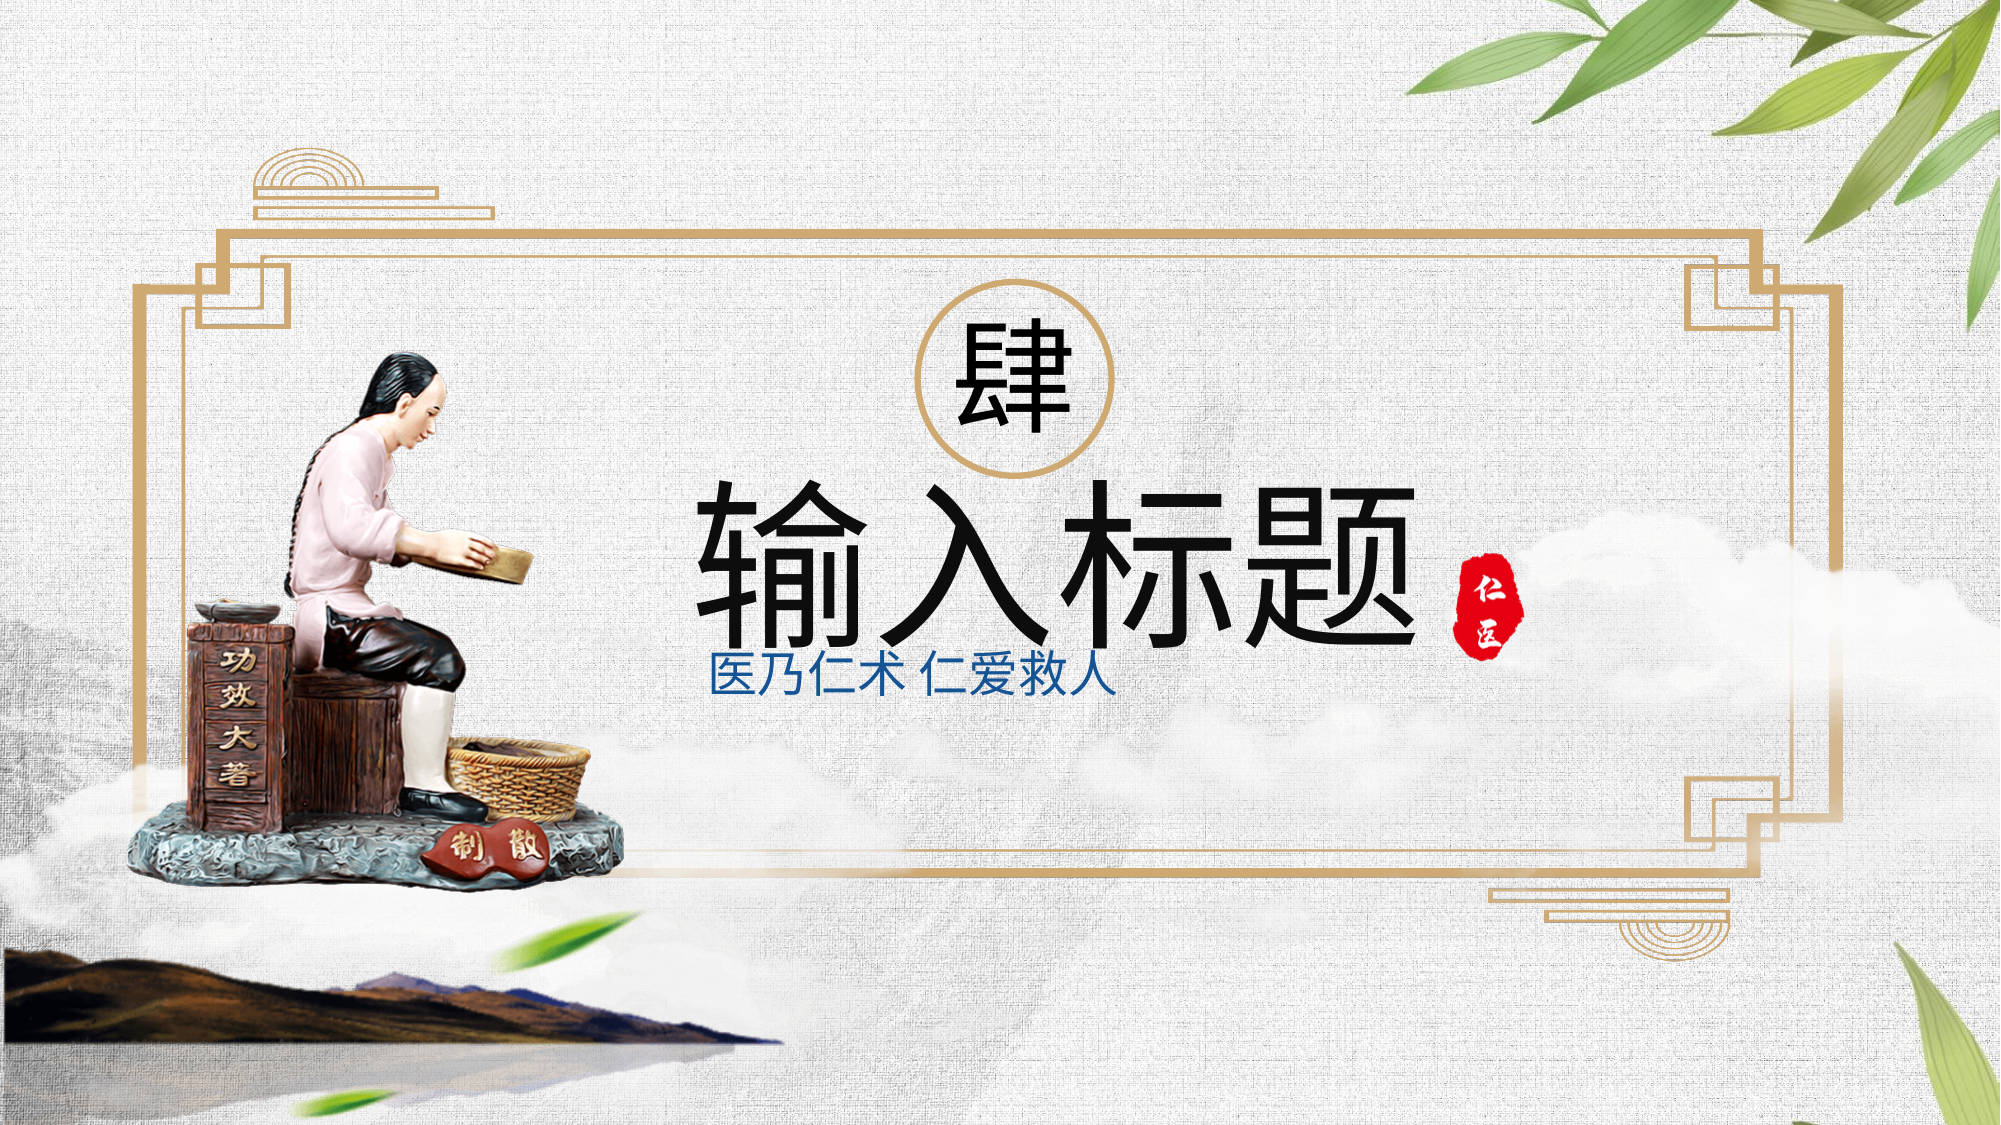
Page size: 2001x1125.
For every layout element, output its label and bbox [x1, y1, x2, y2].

text_box [917, 281, 1112, 476]
picture [0, 0, 2000, 1125]
